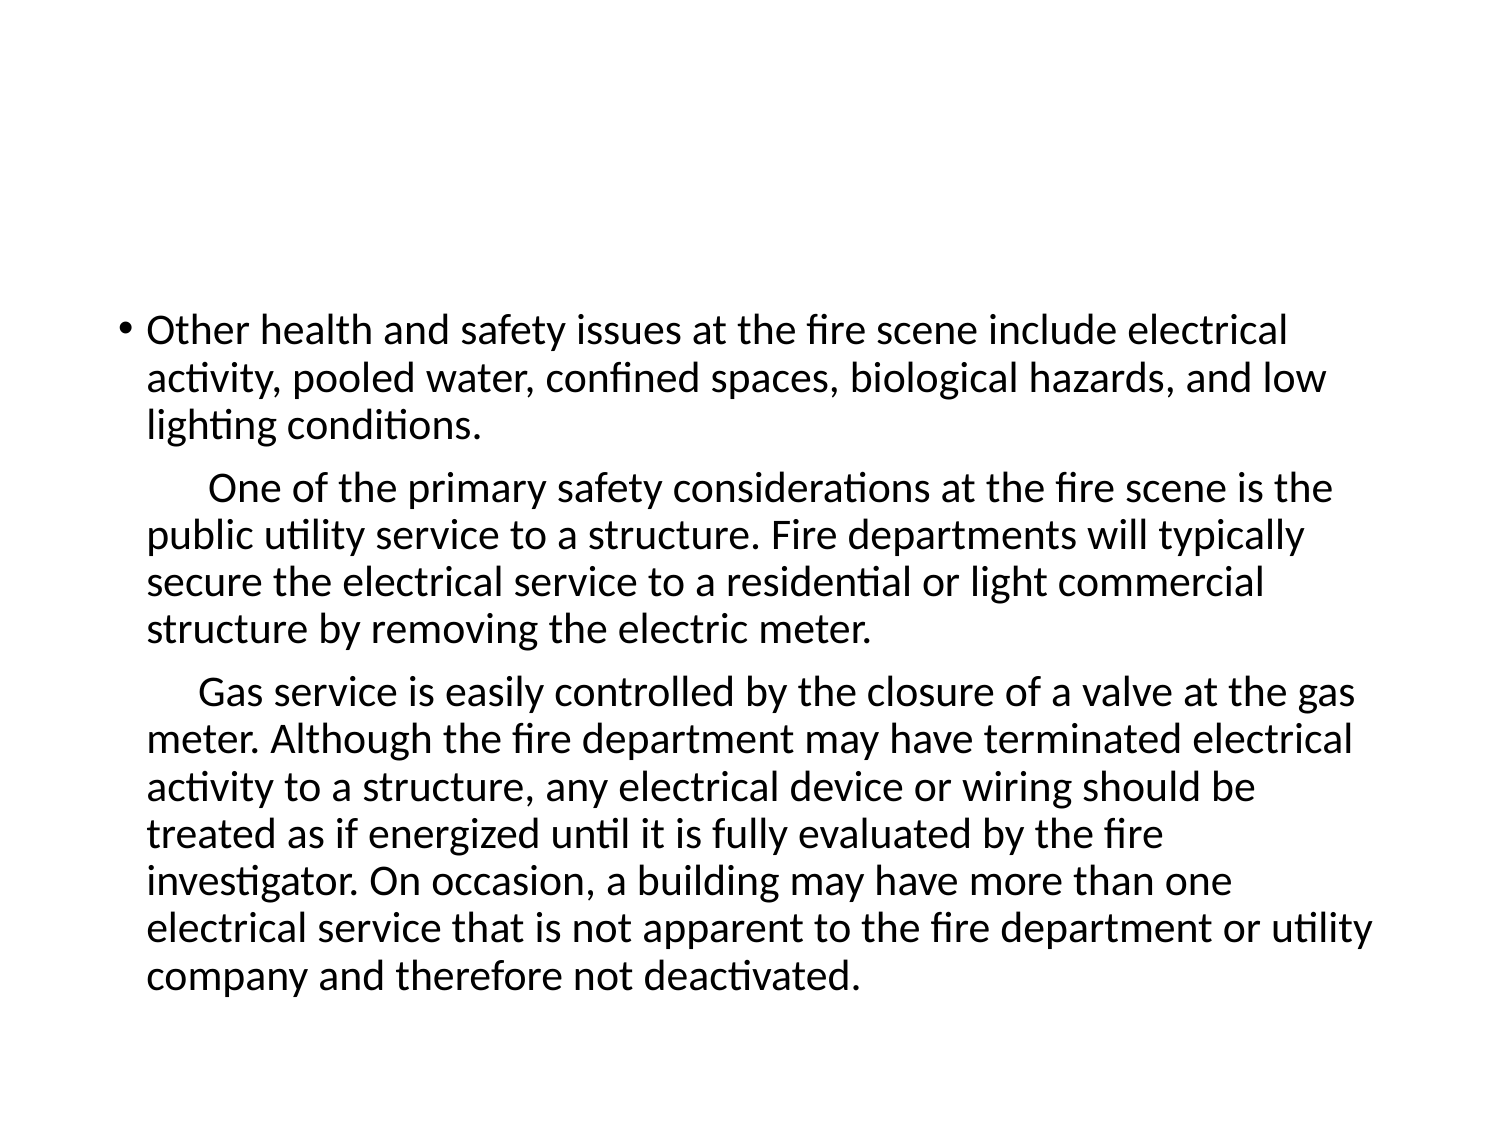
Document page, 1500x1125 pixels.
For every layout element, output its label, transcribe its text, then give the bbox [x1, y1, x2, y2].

list Other health and safety issues at the fire scene include electrical activity, pooled water, confined spaces, biological hazards, and low lighting conditions. One of the primary safety considerations at the fire scene is the public utility service to a structure. Fire departments will typically secure the electrical service to a residential or light commercial structure by removing the electric meter. Gas service is easily controlled by the closure of a valve at the gas meter. Although the fire department may have terminated electrical activity to a structure, any electrical device or wiring should be treated as if energized until it is fully evaluated by the fire investigator. On occasion, a building may have more than one electrical service that is not apparent to the fire department or utility company and therefore not deactivated. [103, 299, 1397, 1014]
